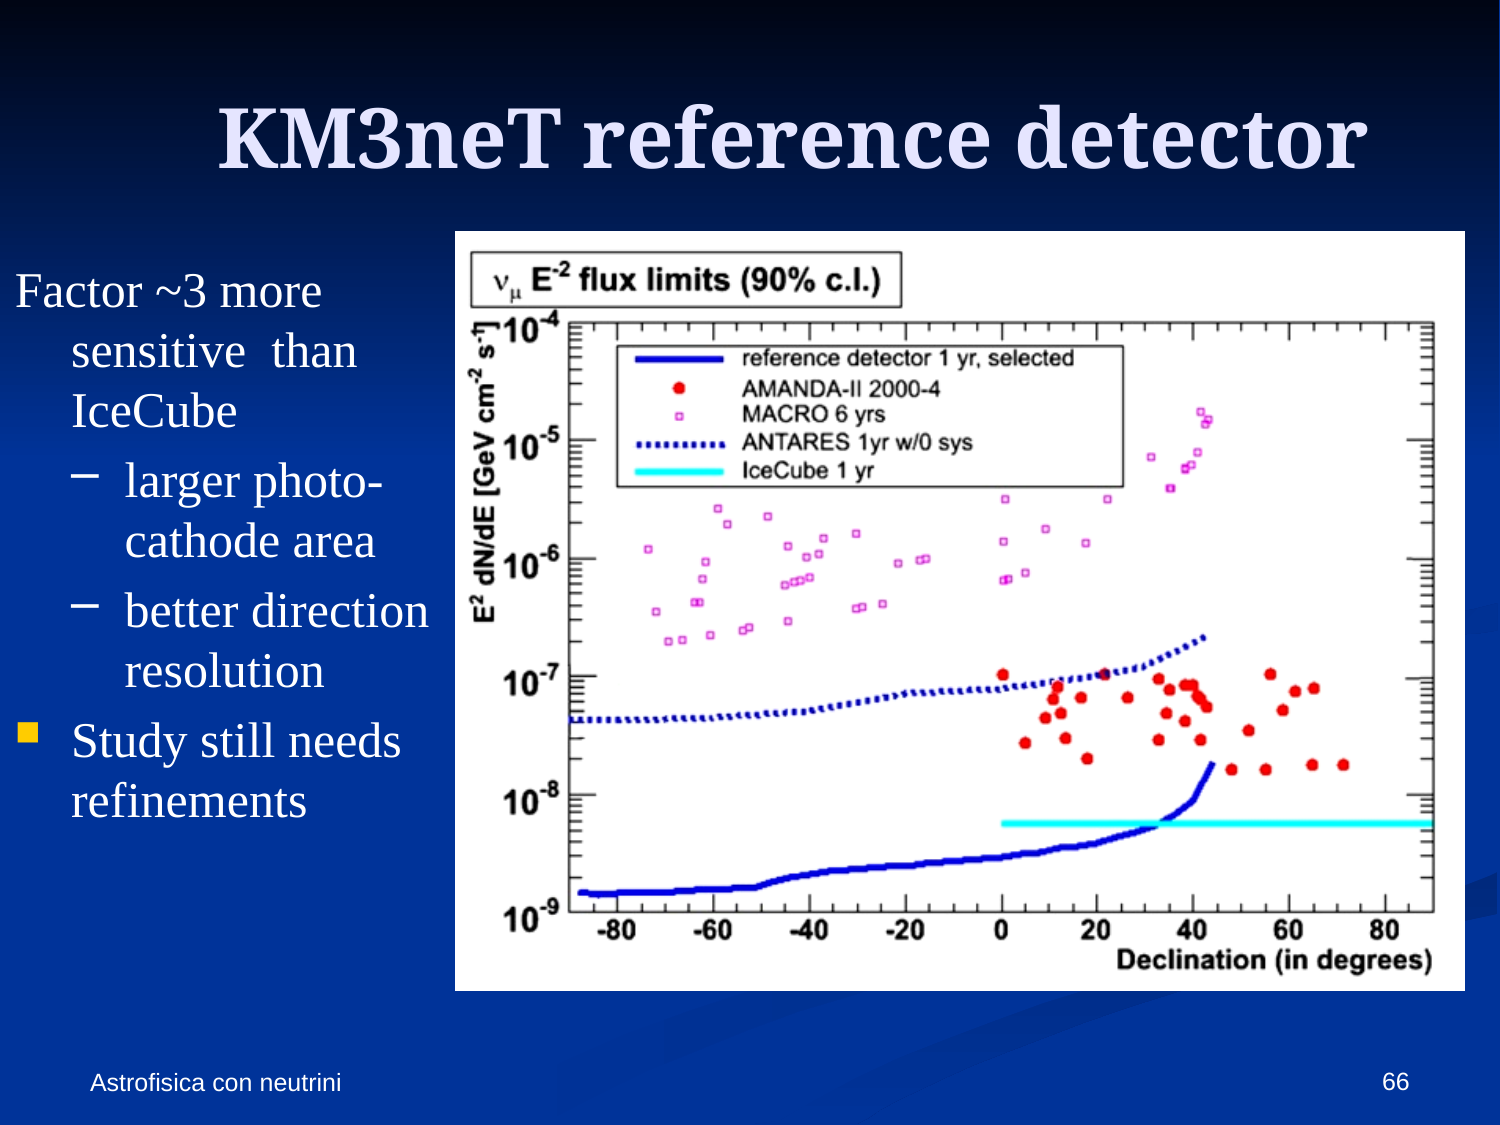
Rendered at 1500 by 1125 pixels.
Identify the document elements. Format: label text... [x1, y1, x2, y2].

slide_number Astrofisica con neutrini [74, 1025, 426, 1104]
slide_number 66 [1074, 1024, 1426, 1104]
picture [455, 230, 1465, 992]
text_box Factor ~3 more sensitive than IceCube larger photo-cathode area better direction resolution Study still needs refinements [0, 249, 455, 1013]
title KM3neT reference detector [174, 49, 1413, 221]
